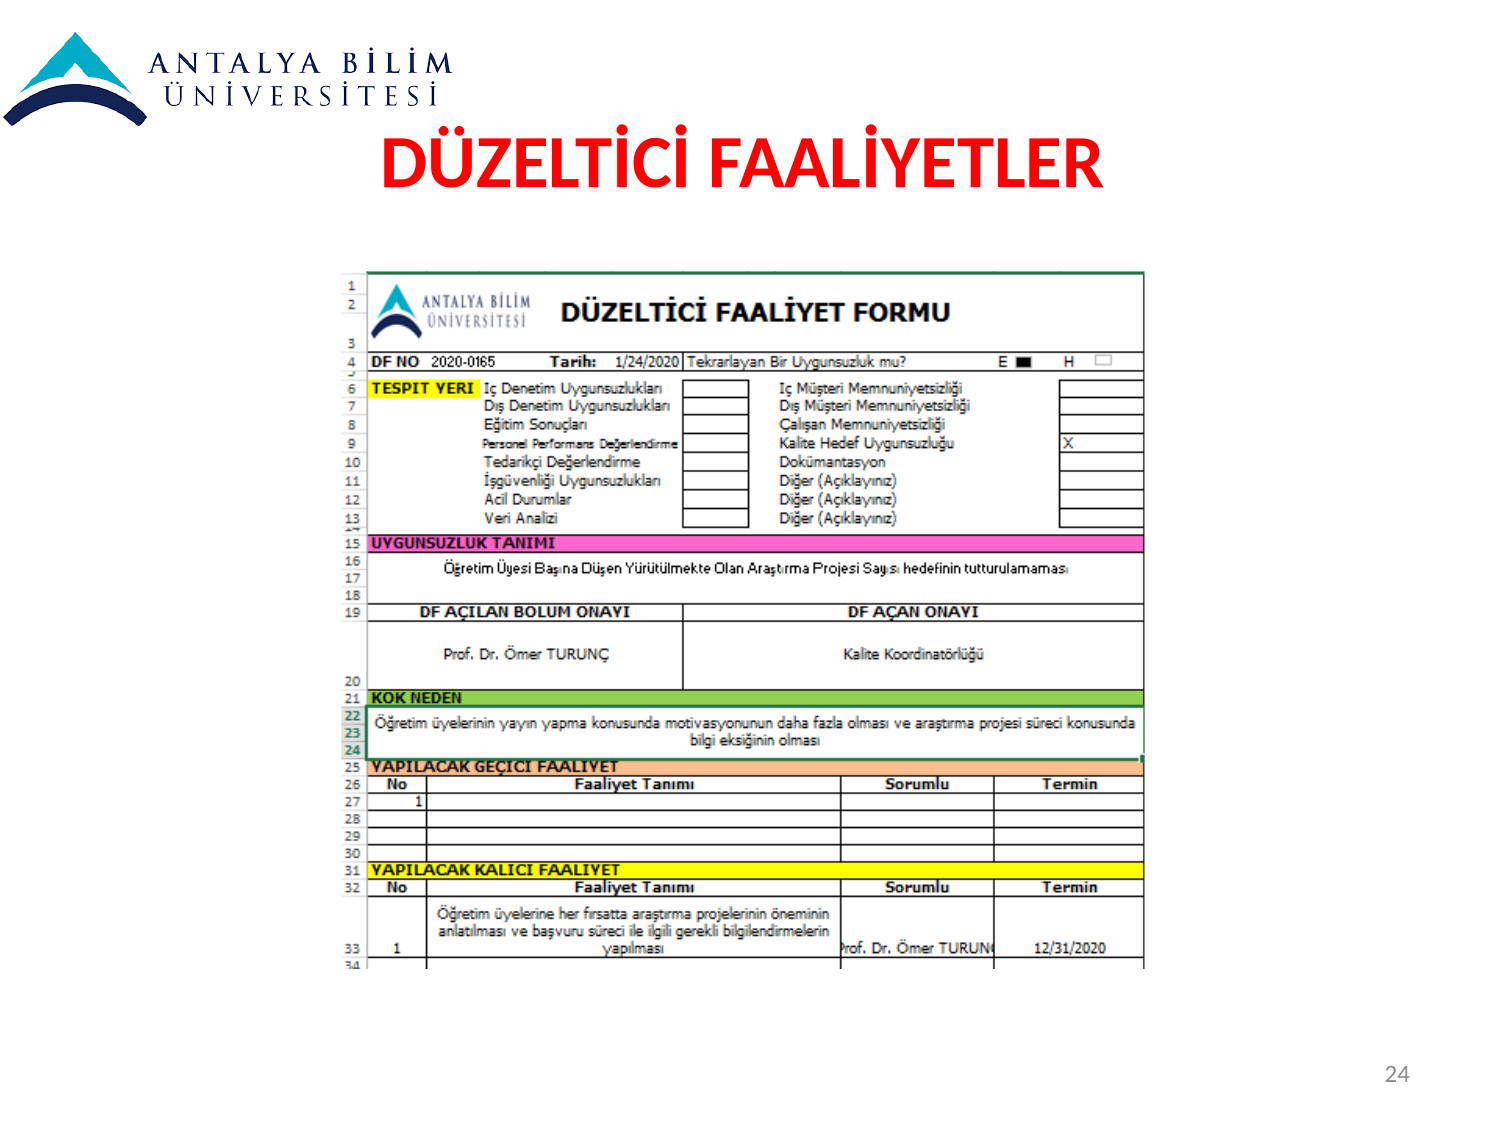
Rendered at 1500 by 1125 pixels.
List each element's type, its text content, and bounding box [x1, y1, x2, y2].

slide_number 24 [1074, 1042, 1425, 1103]
picture [3, 30, 453, 126]
text_box DÜZELTİCİ FAALİYETLER [170, 105, 1316, 211]
picture [341, 270, 1145, 969]
